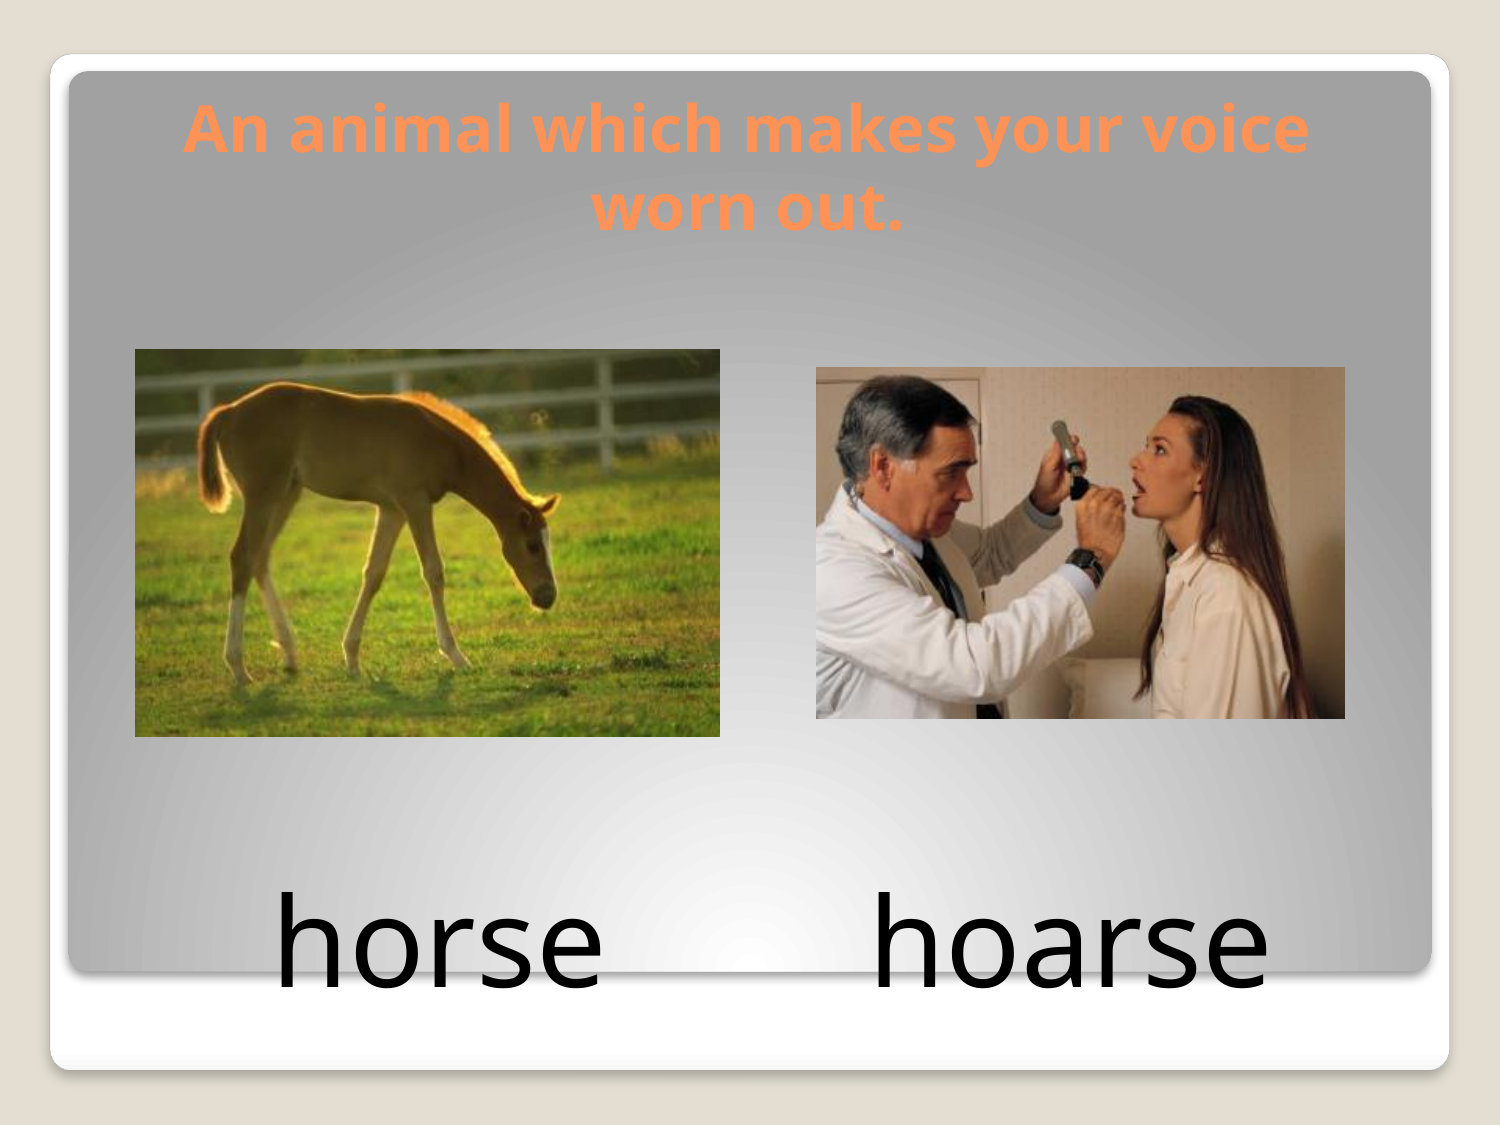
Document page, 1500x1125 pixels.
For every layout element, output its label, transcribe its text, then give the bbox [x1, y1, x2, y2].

picture [815, 367, 1345, 720]
text_box horse [199, 855, 680, 1021]
text_box hoarse [830, 855, 1312, 1021]
picture [135, 349, 720, 737]
title An animal which makes your voice worn out. [76, 78, 1420, 251]
